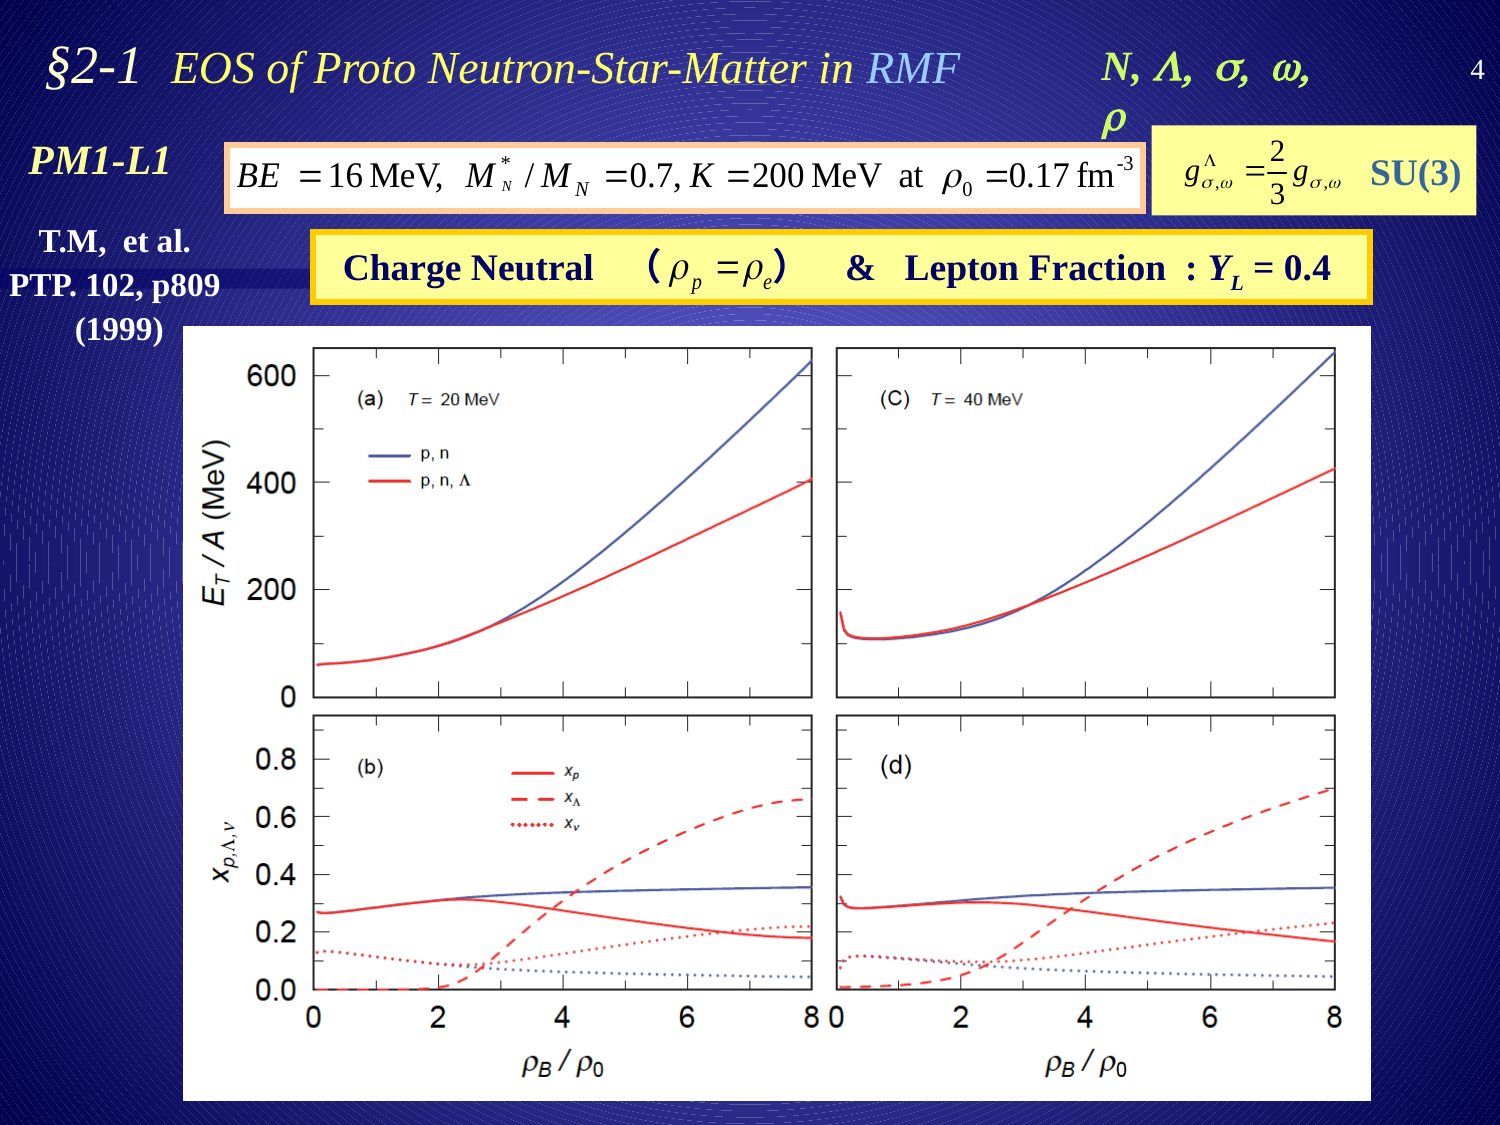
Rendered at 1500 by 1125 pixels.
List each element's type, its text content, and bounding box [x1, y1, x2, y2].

text_box T.M, et al. PTP. 102, p809 (1999) [0, 208, 236, 355]
text_box 4 [1353, 42, 1500, 118]
text_box N, L, s, , r [1086, 30, 1353, 146]
text_box PM1-L1 [0, 125, 201, 191]
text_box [229, 147, 1141, 209]
title §2-1 EOS of Proto Neutron-Star-Matter in RMF [29, 30, 1086, 103]
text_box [312, 231, 1371, 304]
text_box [1151, 125, 1477, 222]
picture [182, 326, 1371, 1102]
